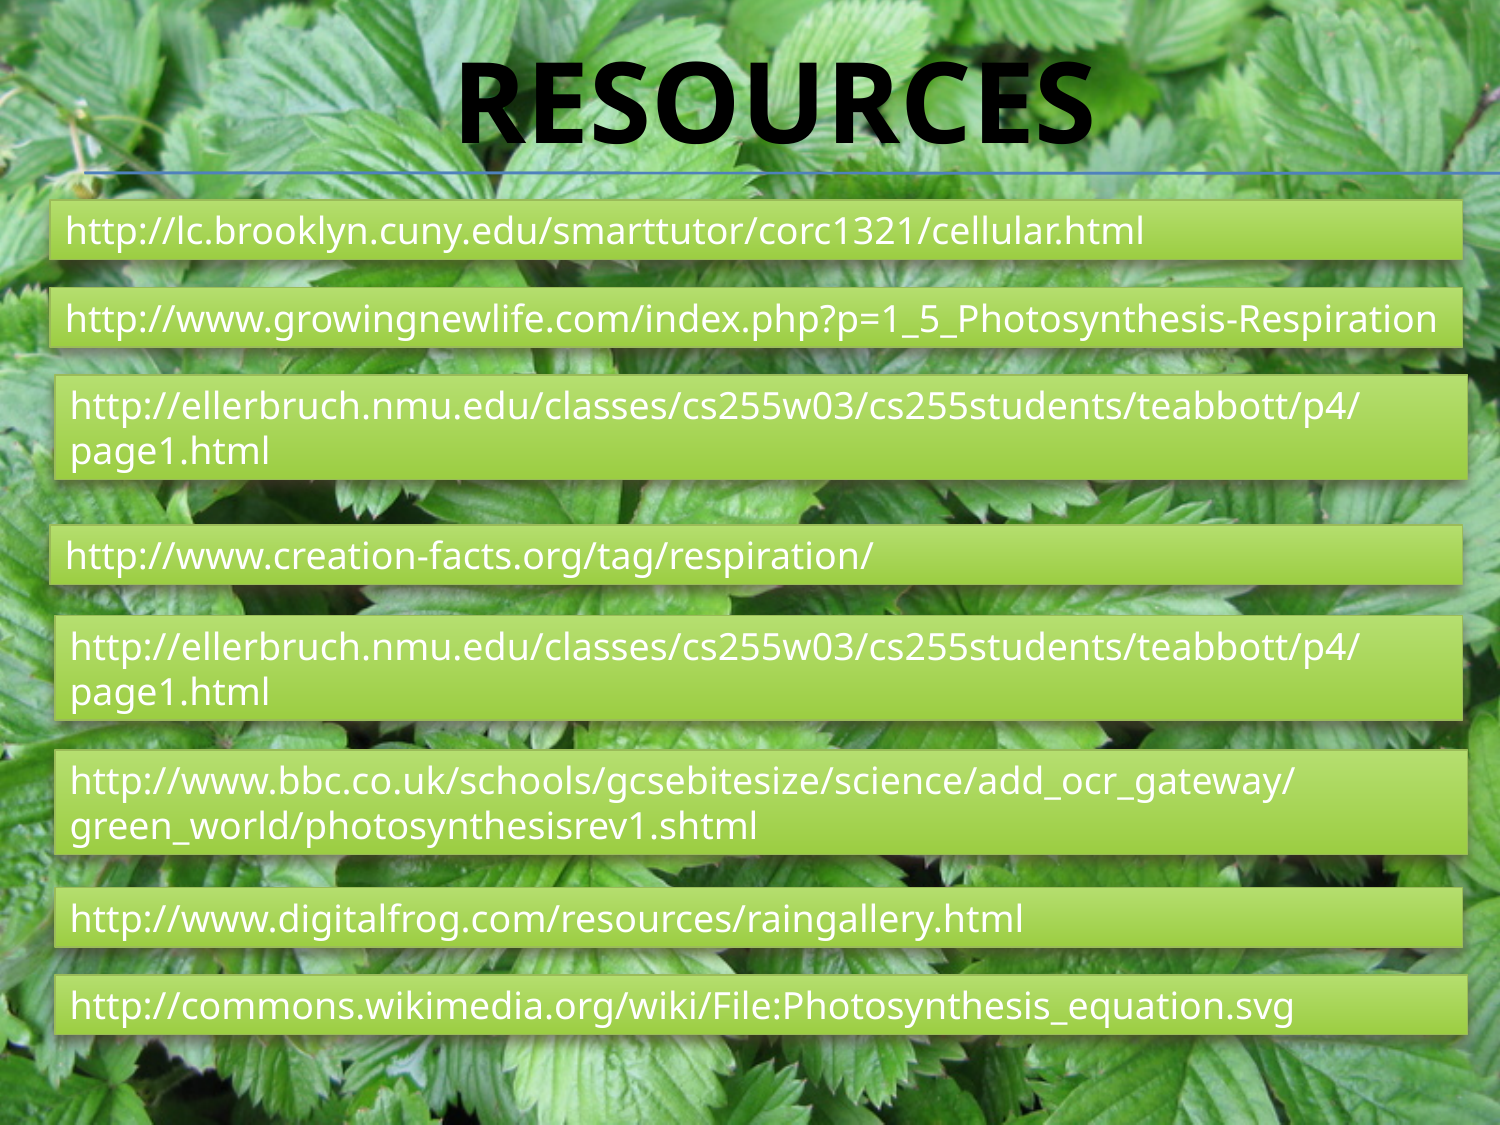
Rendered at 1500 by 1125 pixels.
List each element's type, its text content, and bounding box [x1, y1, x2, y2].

text_box http://commons.wikimedia.org/wiki/File:Photosynthesis_equation.svg [54, 974, 1468, 1035]
text_box http://www.creation-facts.org/tag/respiration/ [49, 524, 1463, 585]
text_box http://ellerbruch.nmu.edu/classes/cs255w03/cs255students/teabbott/p4/page1.html [54, 615, 1463, 721]
picture [0, 0, 1500, 1125]
text_box http://www.digitalfrog.com/resources/raingallery.html [54, 887, 1463, 948]
text_box http://lc.brooklyn.cuny.edu/smarttutor/corc1321/cellular.html [49, 199, 1463, 260]
text_box RESOURCES [399, 23, 1150, 173]
text_box http://www.bbc.co.uk/schools/gcsebitesize/science/add_ocr_gateway/green_world/photosynthesisrev1.shtml [54, 749, 1468, 855]
text_box http://ellerbruch.nmu.edu/classes/cs255w03/cs255students/teabbott/p4/page1.html [54, 374, 1468, 480]
text_box http://www.growingnewlife.com/index.php?p=1_5_Photosynthesis-Respiration [49, 287, 1463, 348]
